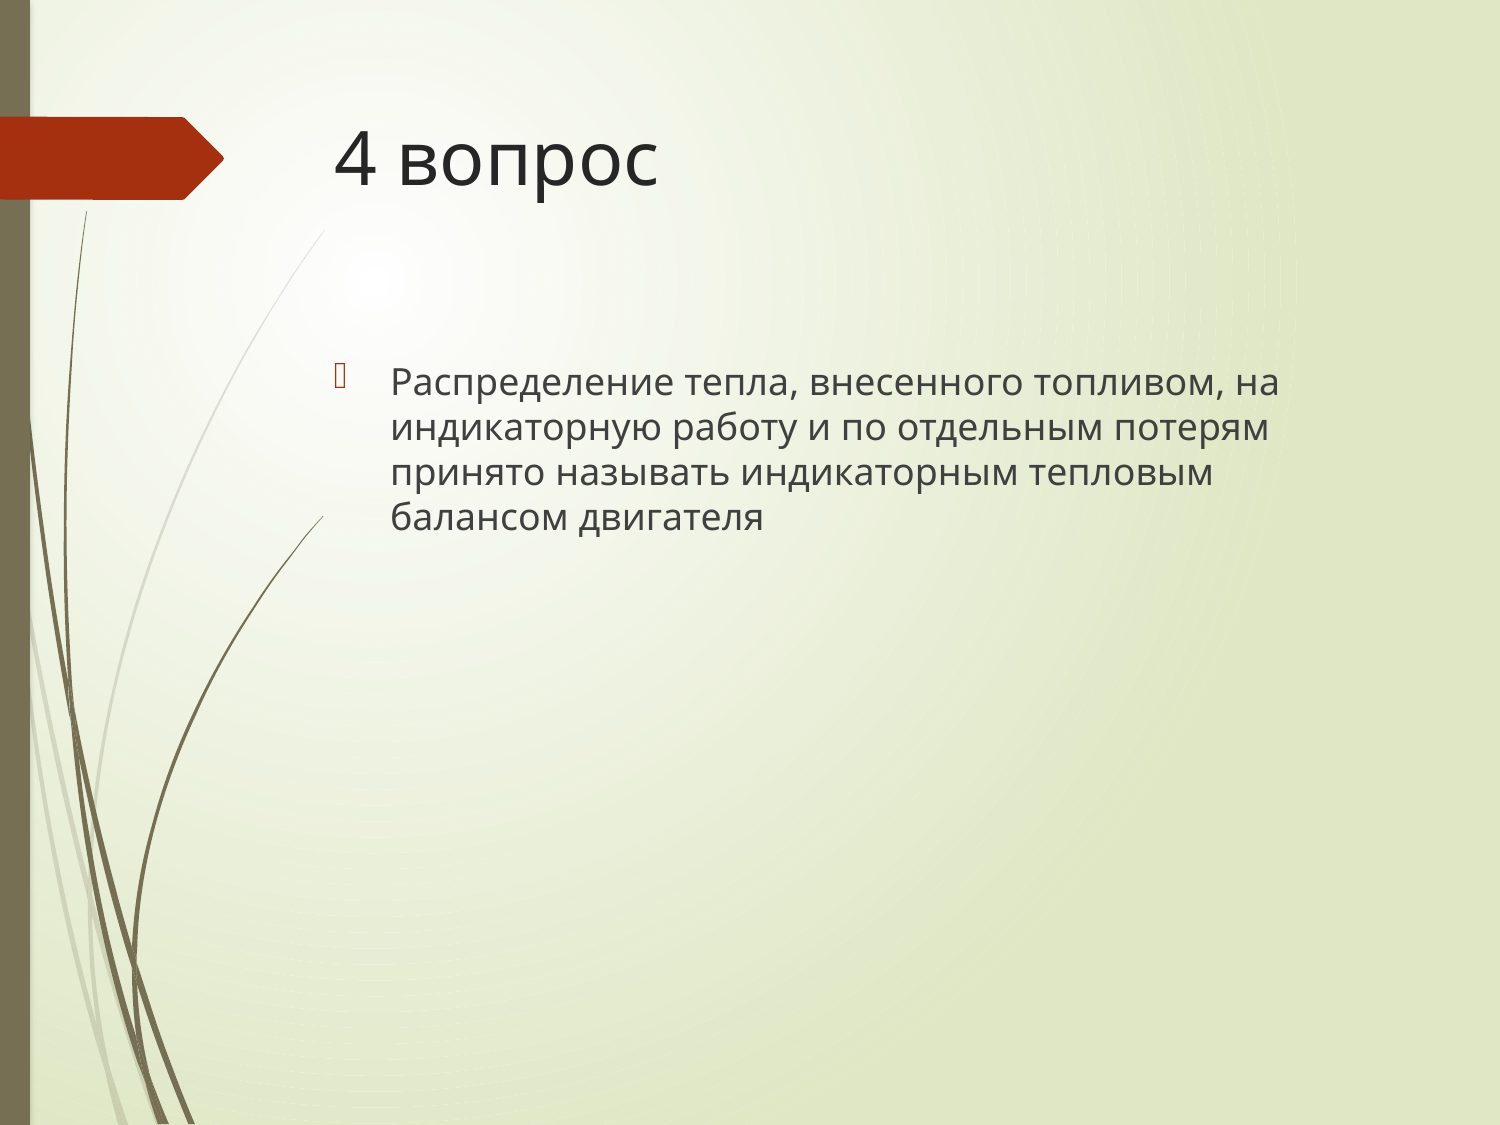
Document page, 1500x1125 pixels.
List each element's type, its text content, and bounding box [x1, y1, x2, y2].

title 4 вопрос [319, 102, 1400, 313]
list Распределение тепла, внесенного топливом, на индикаторную работу и по отдельным потерям принято называть индикаторным тепловым балансом двигателя [318, 350, 1400, 970]
